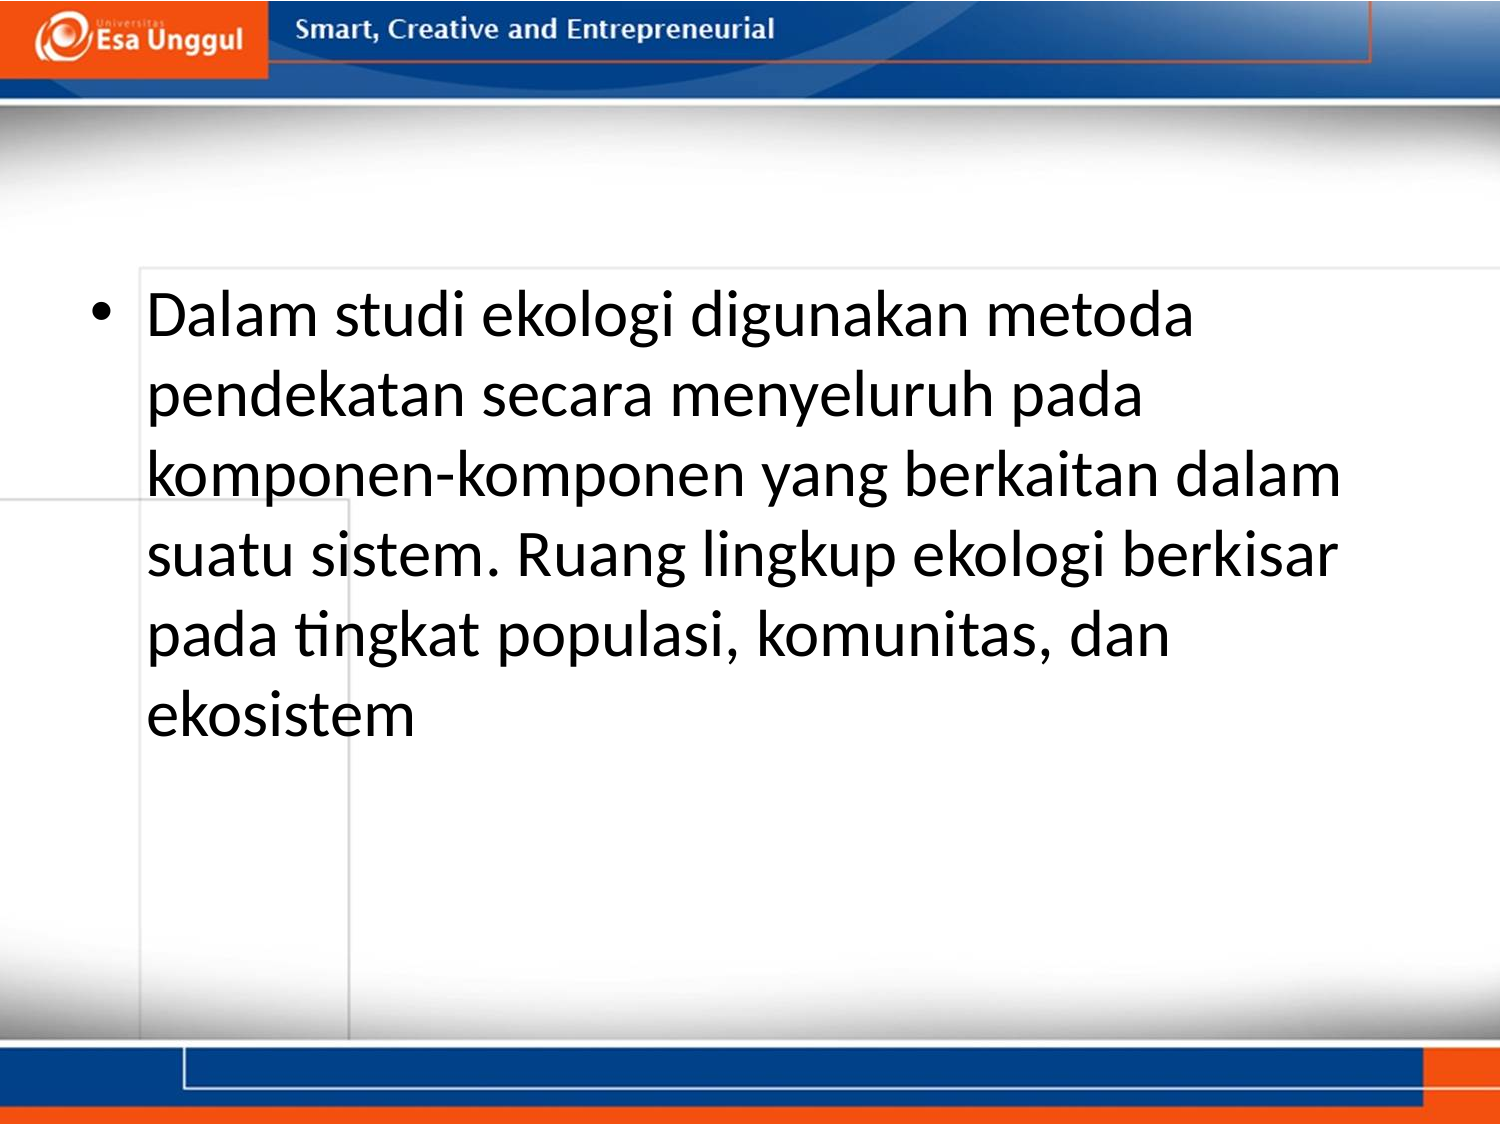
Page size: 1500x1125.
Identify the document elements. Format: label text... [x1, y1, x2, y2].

picture [0, 1, 1500, 1124]
list Dalam studi ekologi digunakan metoda pendekatan secara menyeluruh pada komponen-komponen yang berkaitan dalam suatu sistem. Ruang lingkup ekologi berkisar pada tingkat populasi, komunitas, dan ekosistem [75, 262, 1425, 1005]
